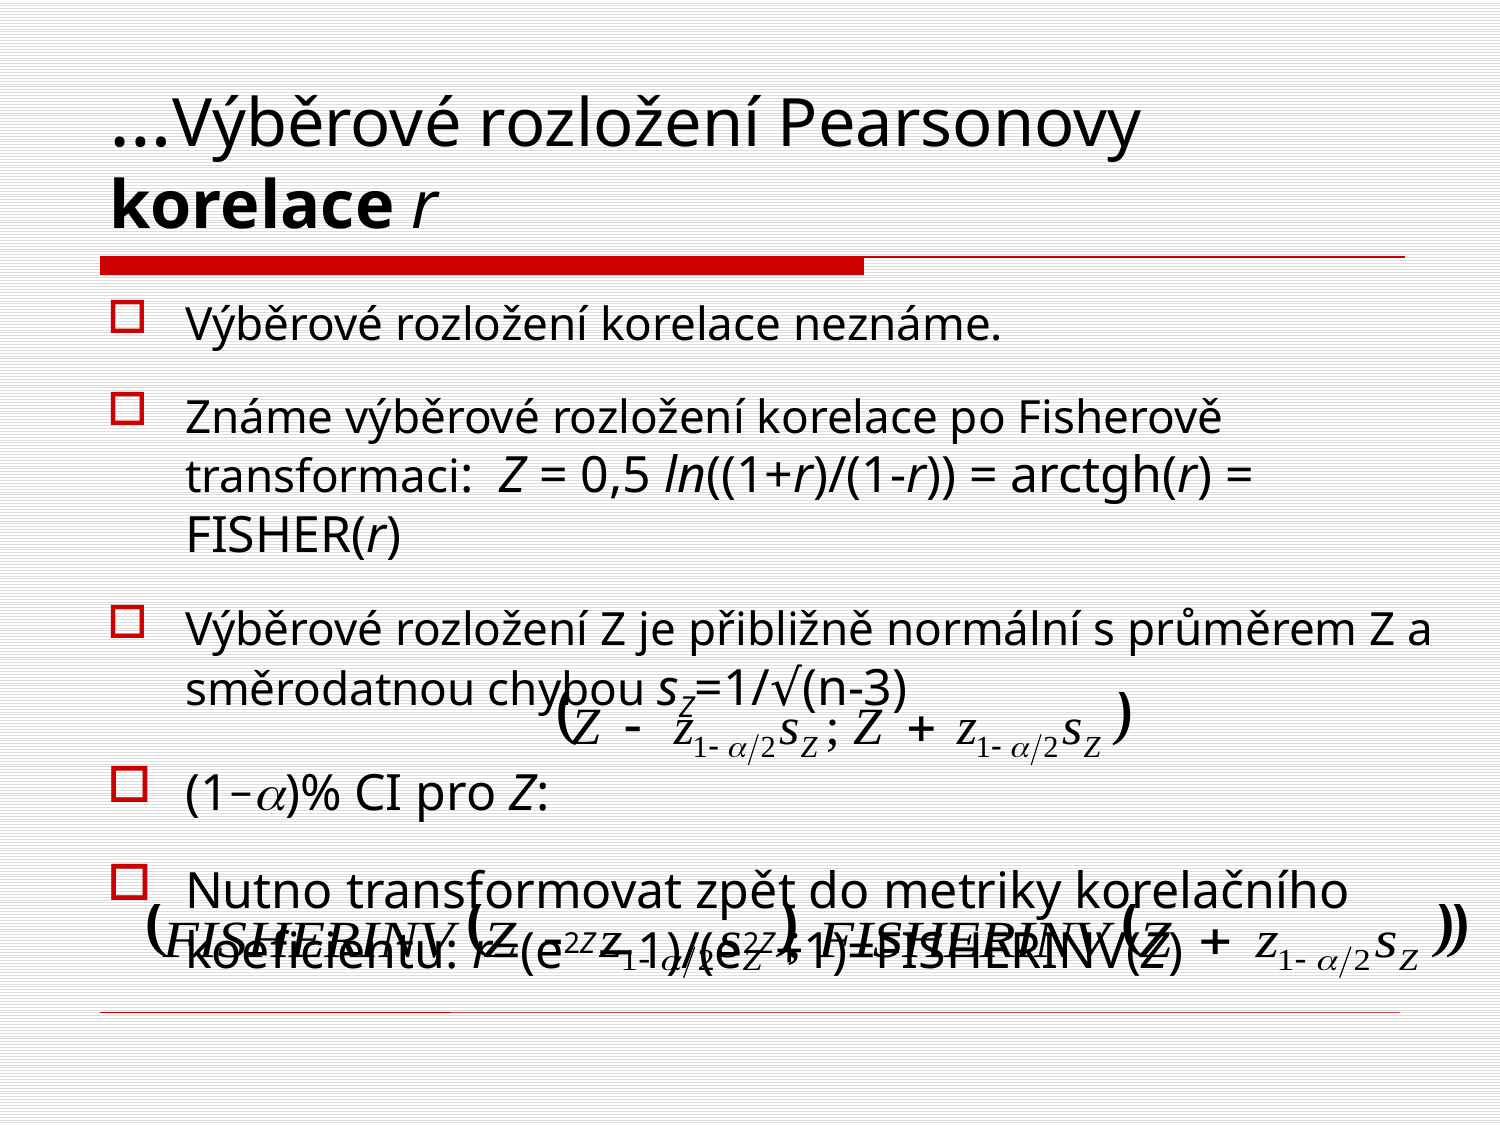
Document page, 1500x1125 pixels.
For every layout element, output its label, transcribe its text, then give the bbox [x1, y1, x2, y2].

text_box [548, 692, 1133, 776]
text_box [136, 904, 1471, 988]
list Výběrové rozložení korelace neznáme. Známe výběrové rozložení korelace po Fisherově transformaci: Z = 0,5 ln((1+r)/(1-r)) = arctgh(r) = FISHER(r) Výběrové rozložení Z je přibližně normální s průměrem Z a směrodatnou chybou sZ=1/√(n-3) (1−a)% CI pro Z: Nutno transformovat zpět do metriky korelačního koeficientu: r=(e2Z−1)/(e2Z+1)=FISHERINV(Z) [92, 287, 1483, 988]
title …Výběrové rozložení Pearsonovy korelace r [93, 49, 1436, 250]
